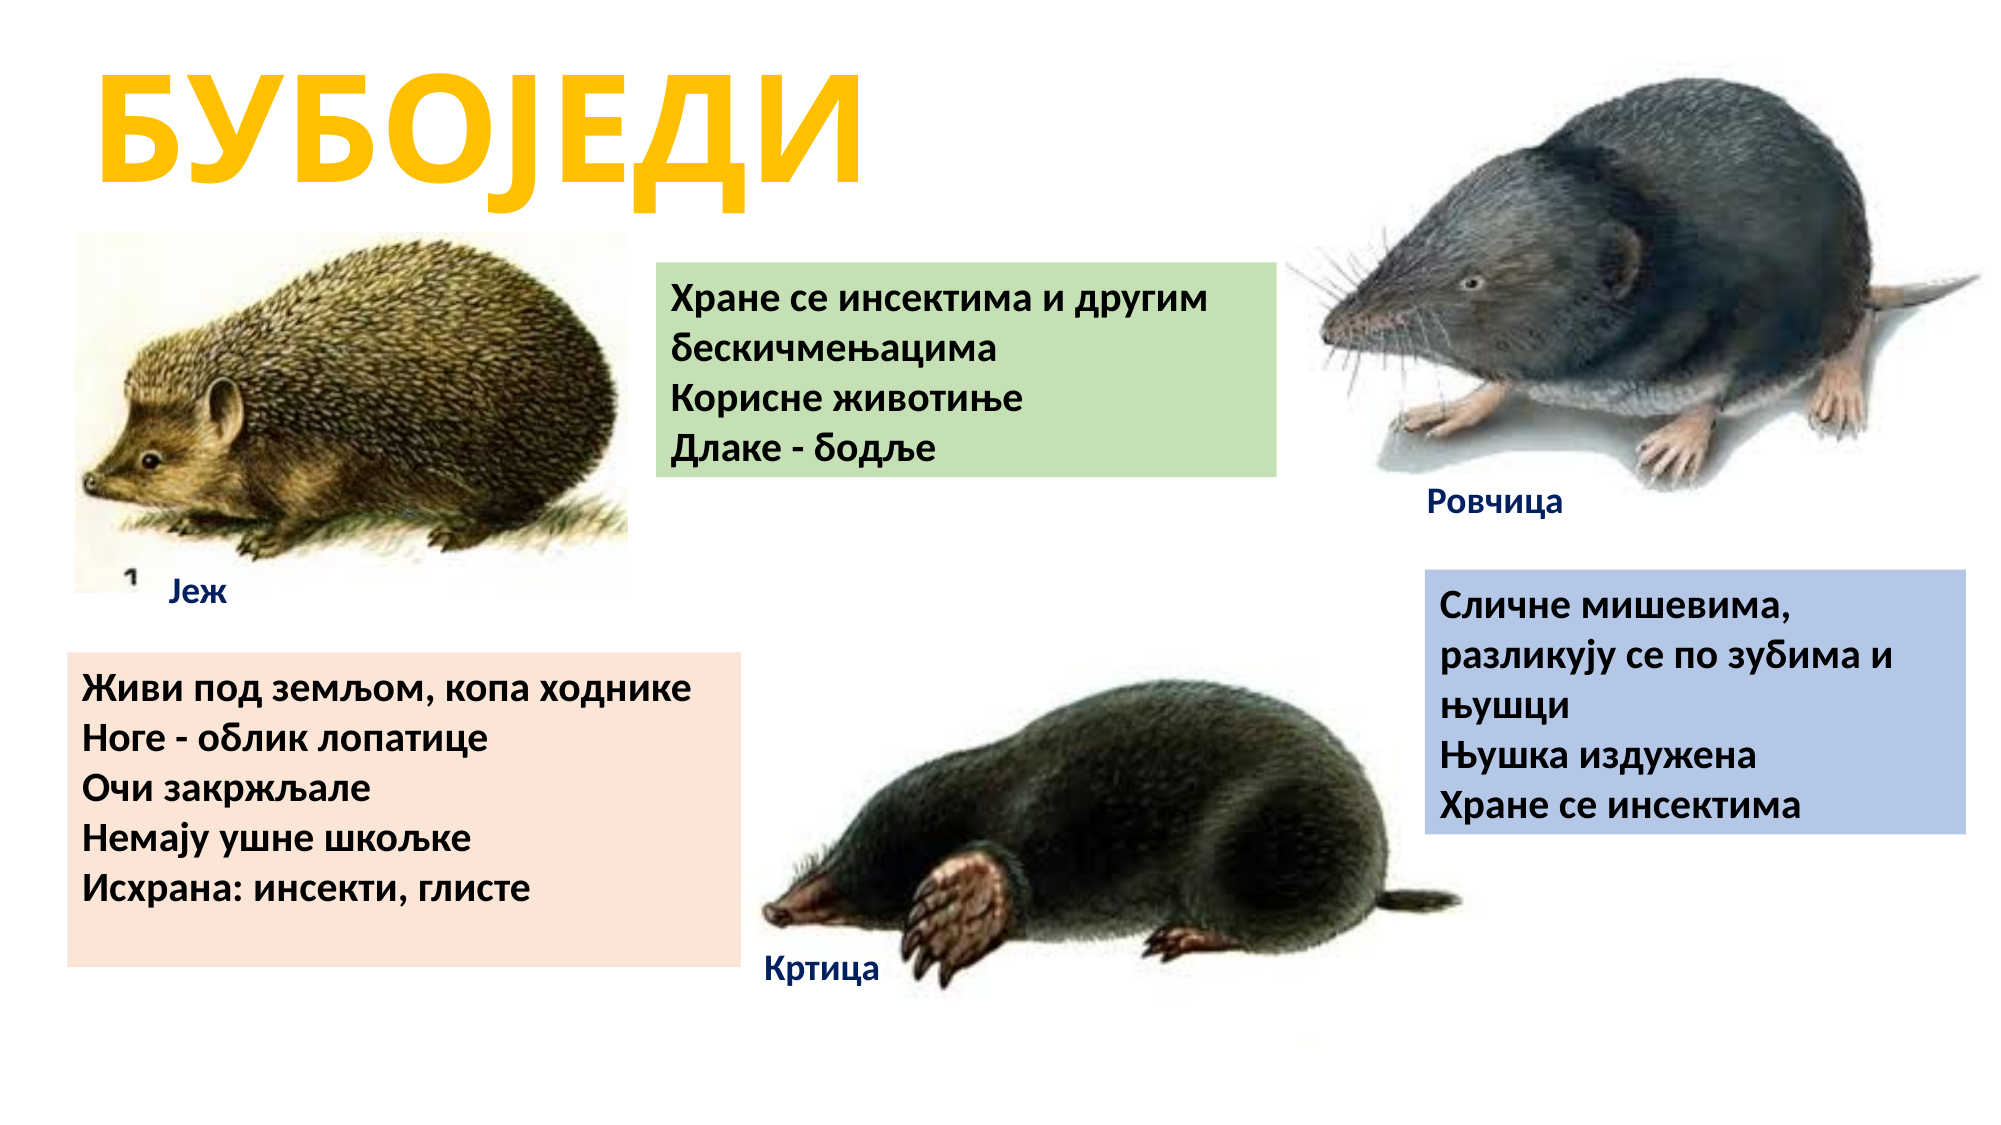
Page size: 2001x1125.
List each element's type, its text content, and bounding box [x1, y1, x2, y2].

text_box Јеж [154, 593, 251, 618]
picture [1245, 61, 2000, 506]
text_box Хране се инсектима и другим бескичмењацима Корисне животиње Длаке - бодље [656, 262, 1245, 478]
text_box Ровчица [1412, 506, 1588, 529]
picture [698, 626, 1500, 1048]
text_box Сличне мишевима, разликују се по зубима и њушци Њушка издужена Хране се инсектима [1424, 569, 1966, 835]
picture [74, 232, 628, 593]
text_box Живи под земљом, копа ходнике Ноге - облик лопатице Очи закржљале Немају ушне шкољке Исхрана: инсекти, глисте [67, 652, 698, 968]
text_box БУБОЈЕДИ [74, 45, 1425, 233]
